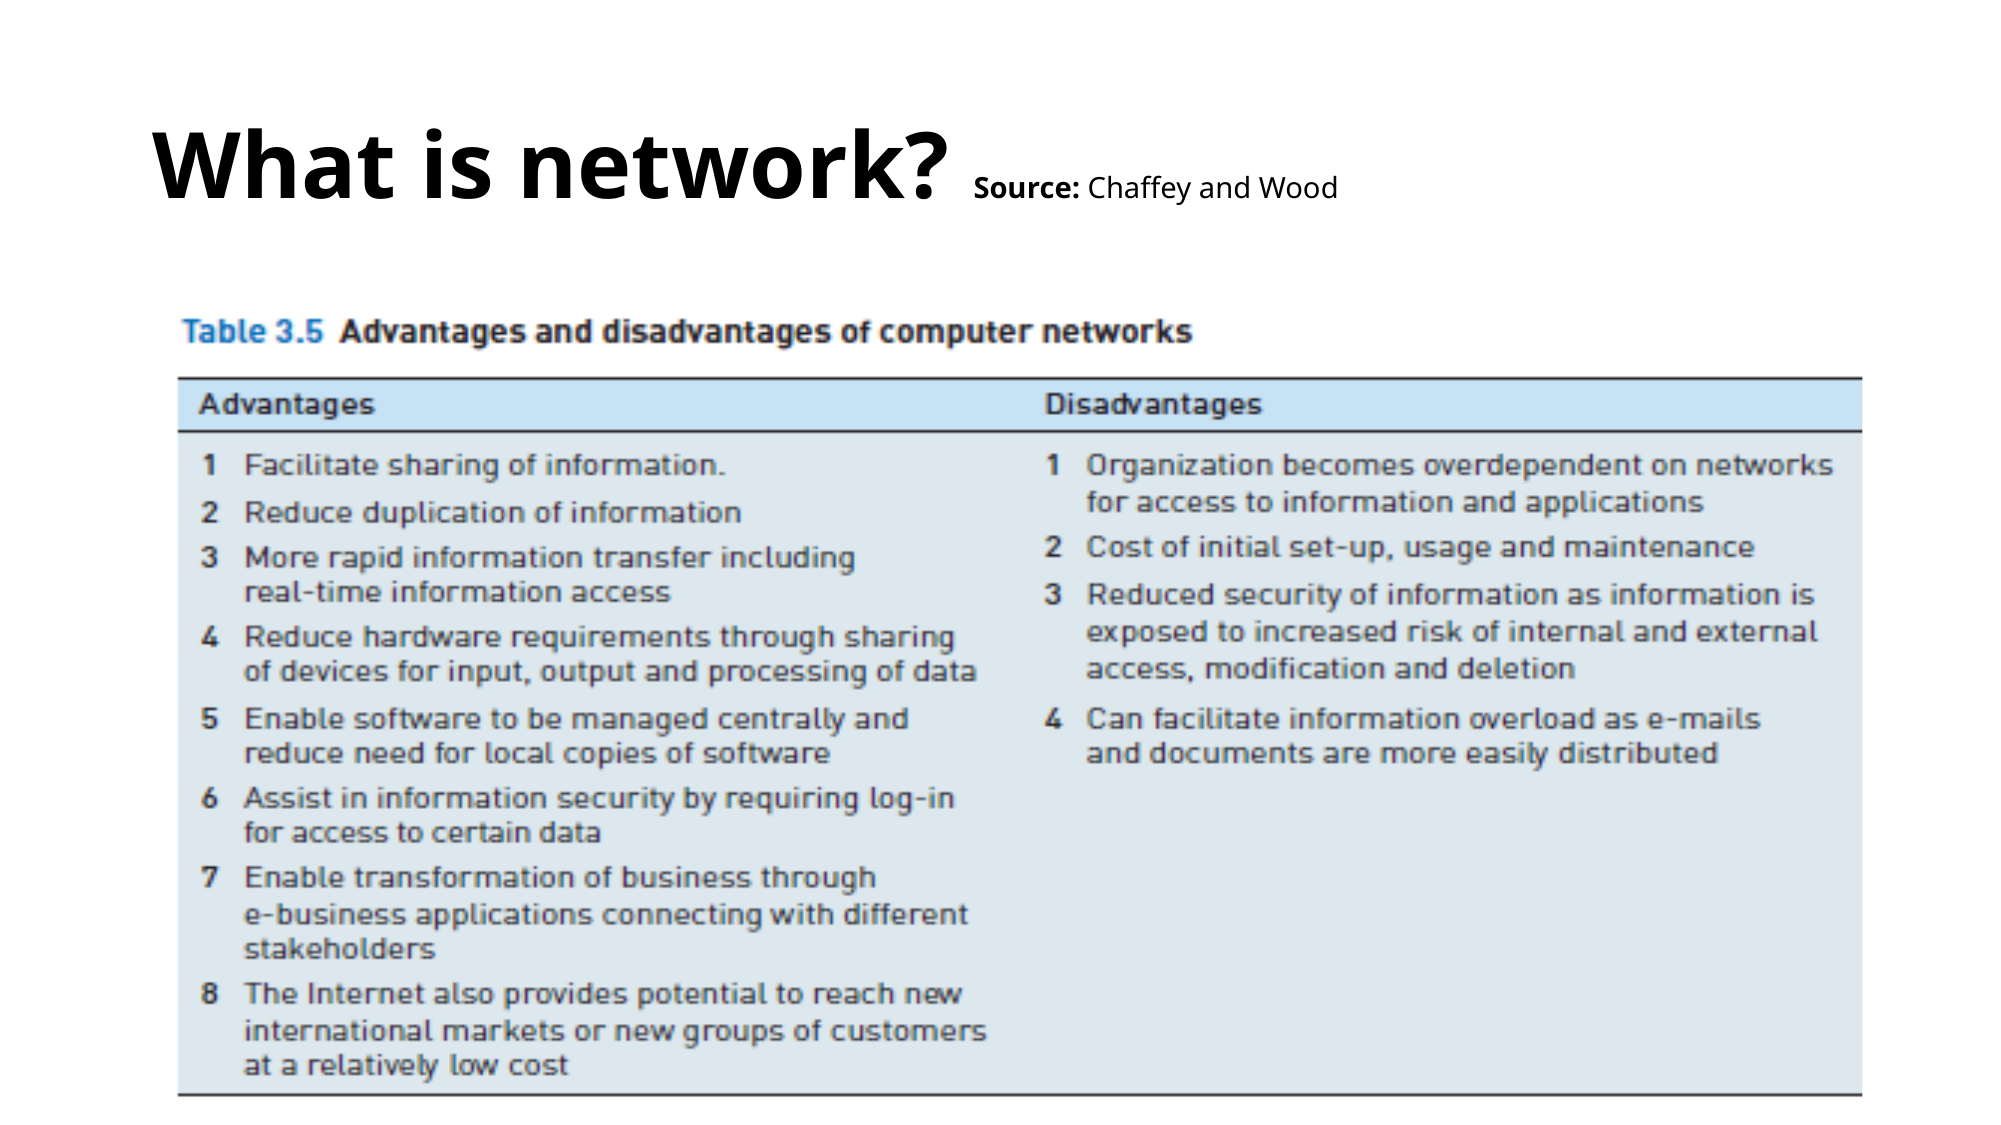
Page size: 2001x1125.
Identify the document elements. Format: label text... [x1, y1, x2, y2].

title What is network? Source: Chaffey and Wood [137, 59, 1863, 278]
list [137, 296, 1863, 1102]
